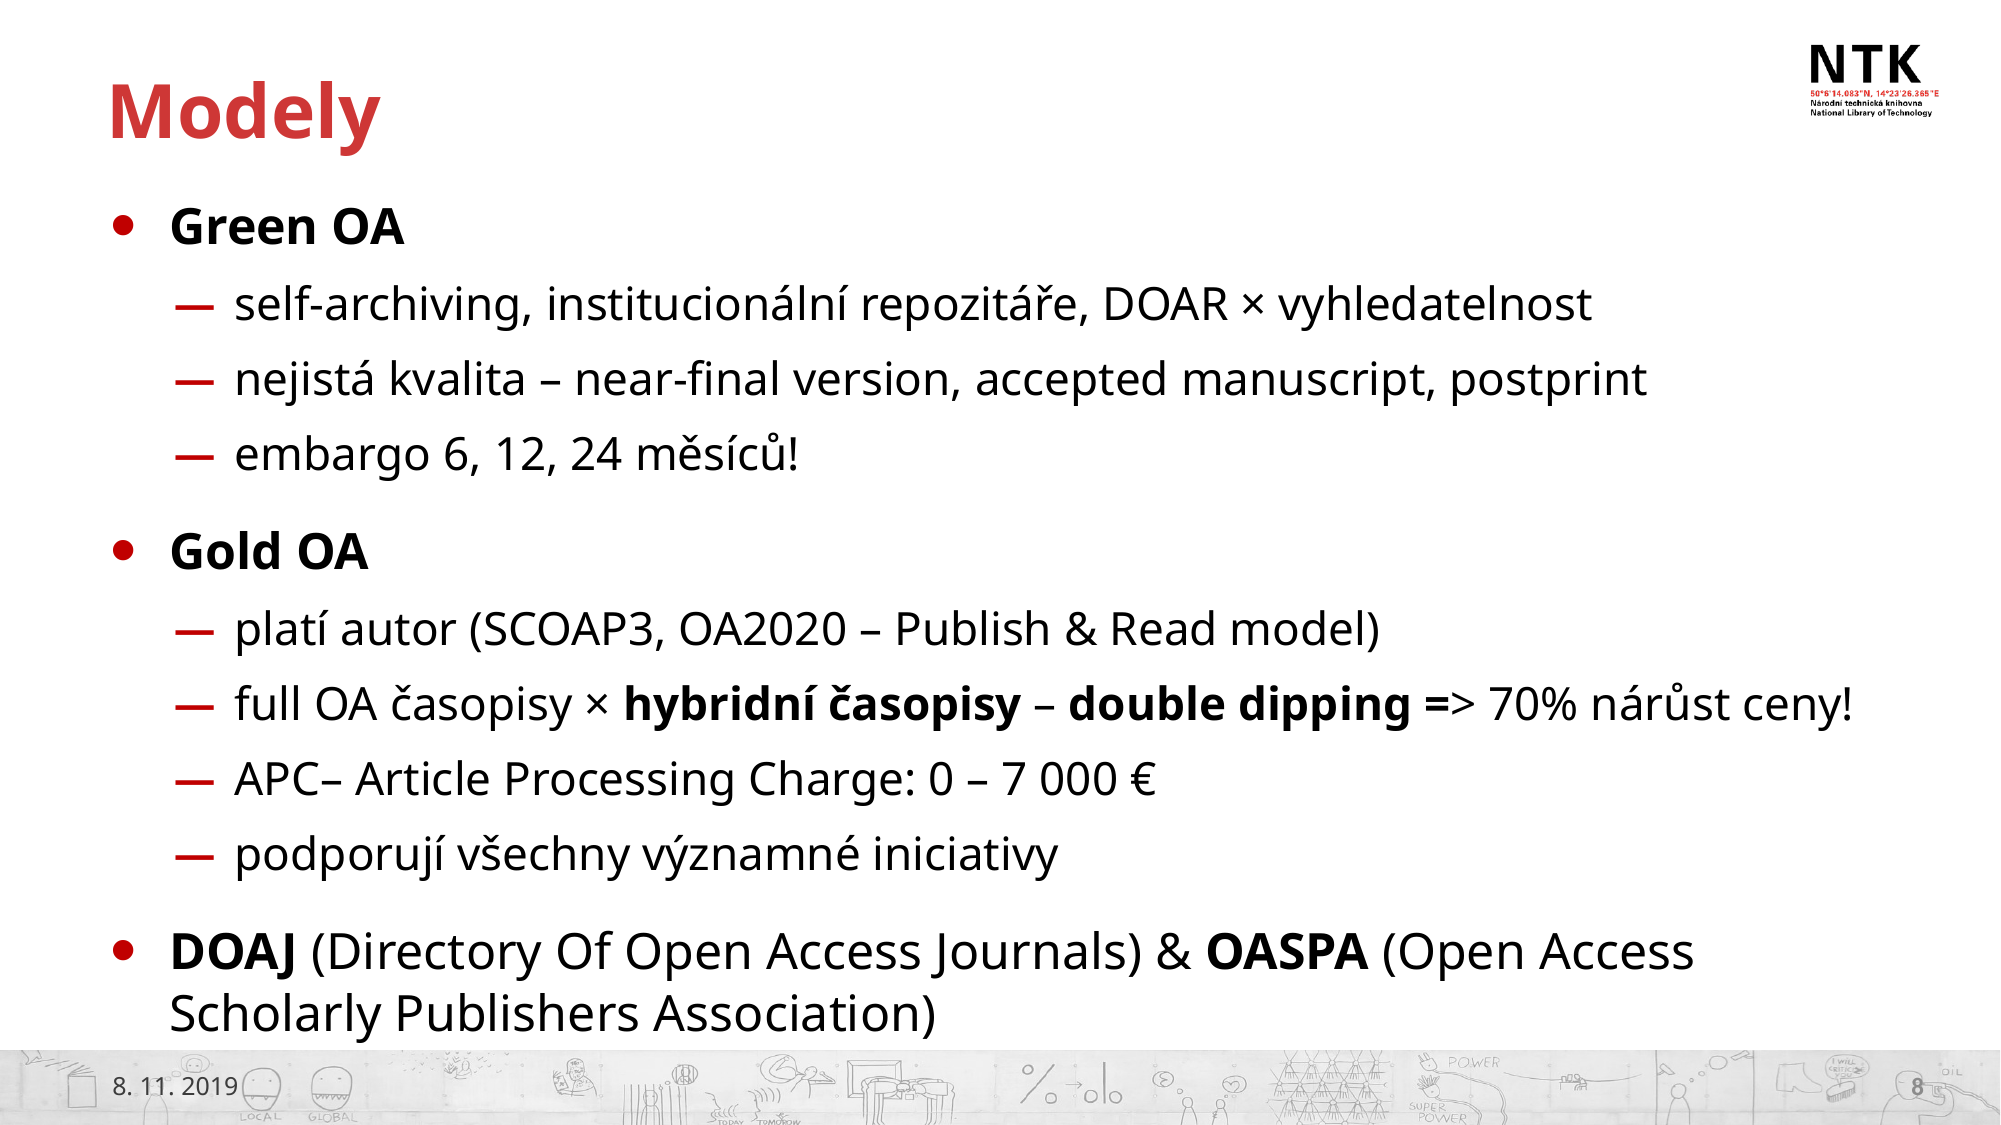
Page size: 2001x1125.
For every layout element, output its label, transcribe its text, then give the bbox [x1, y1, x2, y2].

slide_number 8. 11. 2019 [97, 1055, 564, 1116]
list Green OA self-archiving, institucionální repozitáře, DOAR × vyhledatelnost nejistá kvalita – near-final version, accepted manuscript, postprint embargo 6, 12, 24 měsíců! Gold OA platí autor (SCOAP3, OA2020 – Publish & Read model) full OA časopisy × hybridní časopisy – double dipping => 70% nárůst ceny! APC– Article Processing Charge: 0 – 7 000 € podporují všechny významné iniciativy DOAJ (Directory Of Open Access Journals) & OASPA (Open Access Scholarly Publishers Association) [95, 184, 1899, 1056]
title Modely [106, 63, 930, 156]
slide_number 8 [1472, 1055, 1940, 1116]
picture [1808, 33, 1955, 128]
